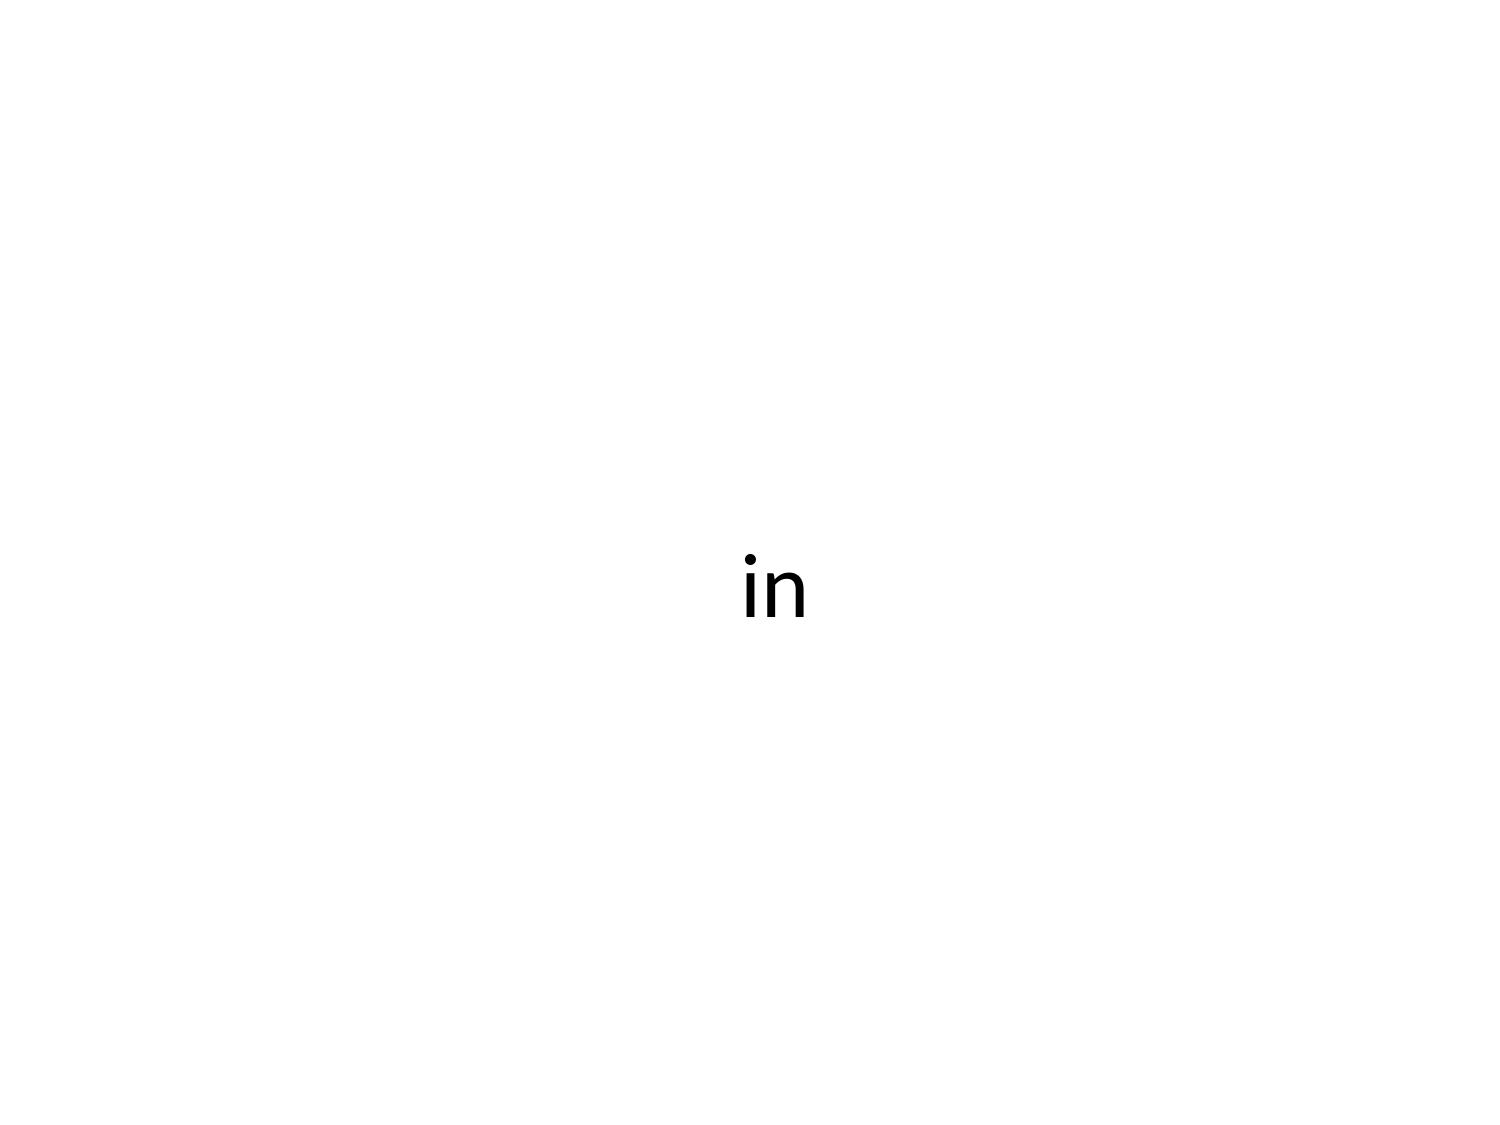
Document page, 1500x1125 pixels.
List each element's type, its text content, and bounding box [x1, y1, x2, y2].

title in [99, 487, 1450, 675]
